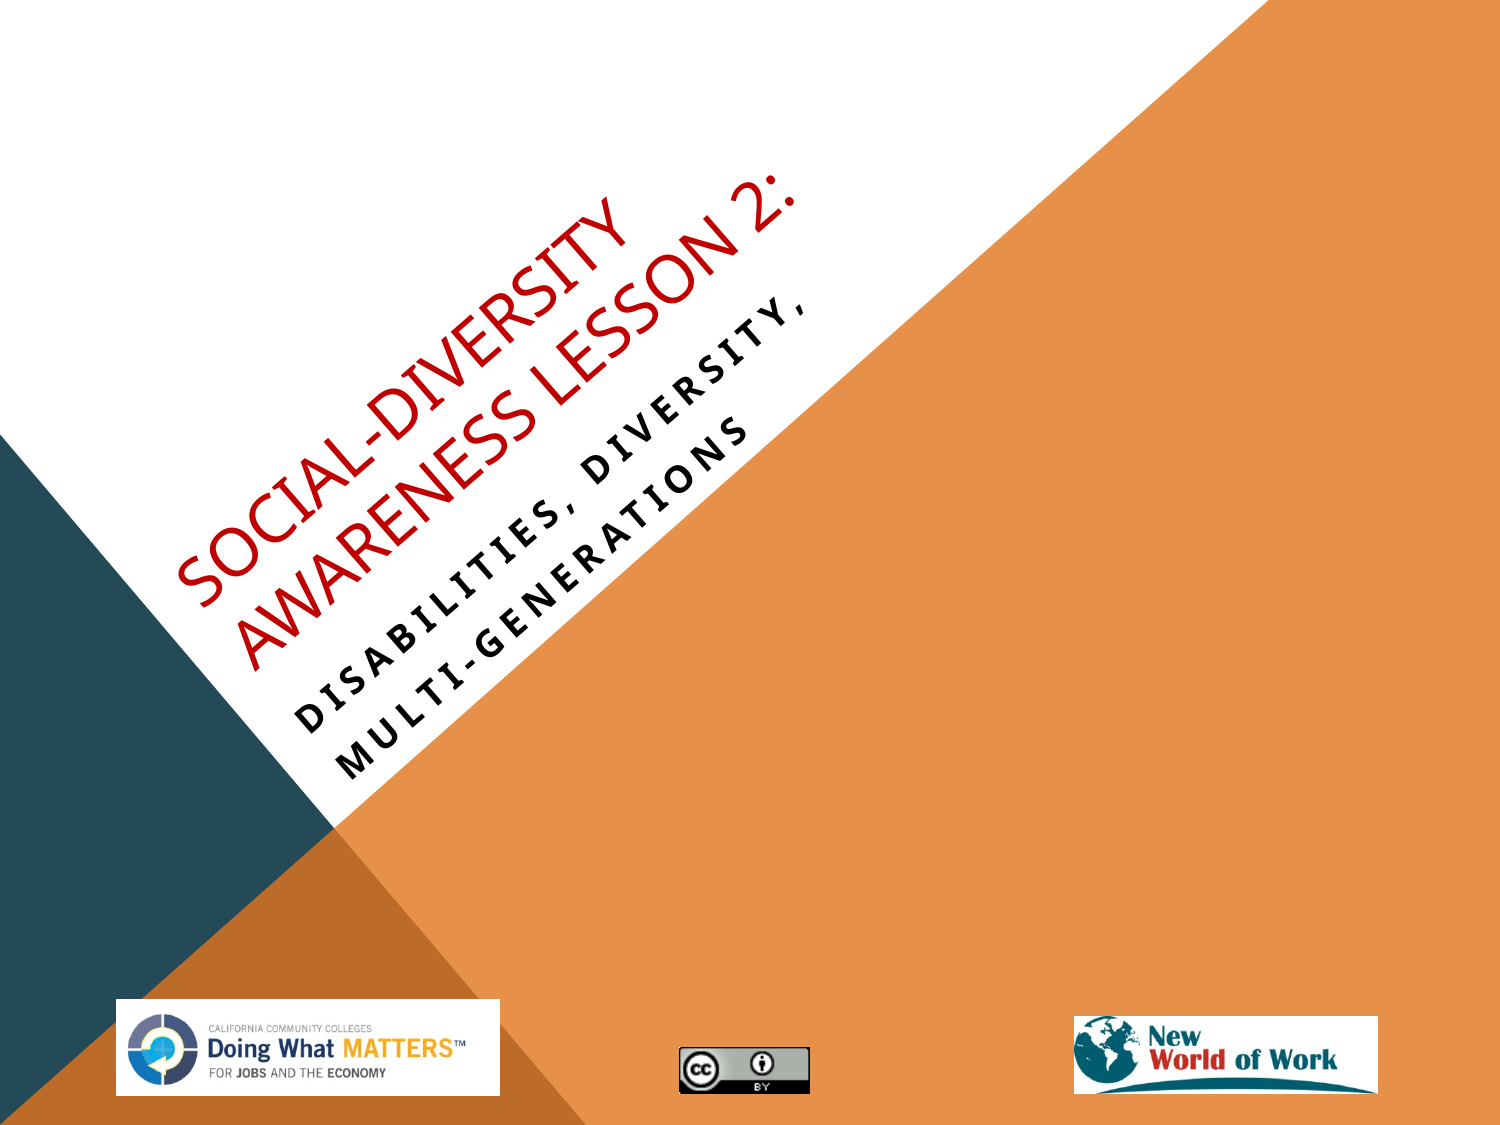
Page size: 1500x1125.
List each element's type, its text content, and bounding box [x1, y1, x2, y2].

subtitle Disabilities, Diversity, Multi-Generations [272, 16, 1154, 804]
picture [1073, 1016, 1378, 1094]
title Social-Diversity Awareness Lesson 2: [133, 0, 953, 694]
picture [116, 999, 501, 1096]
picture [679, 1047, 811, 1094]
